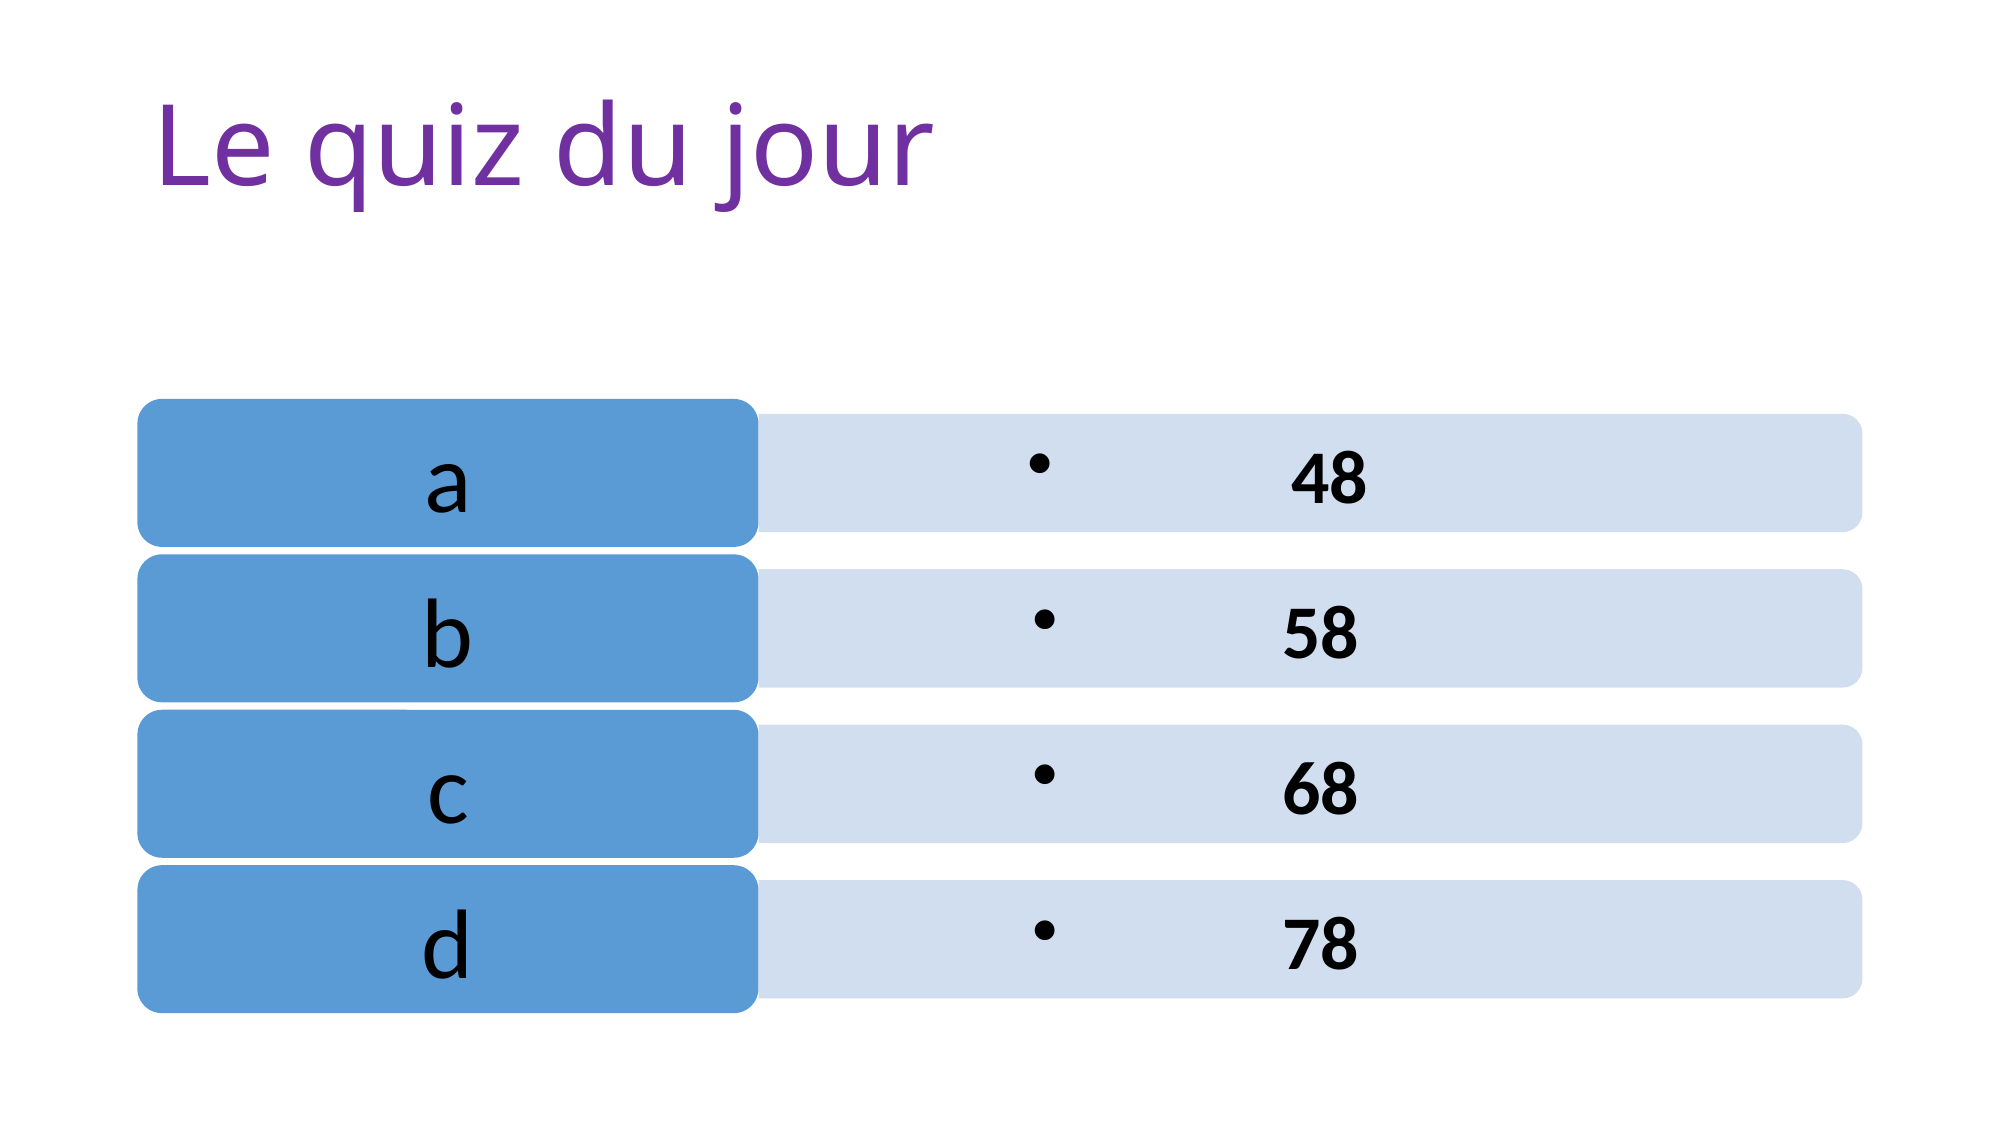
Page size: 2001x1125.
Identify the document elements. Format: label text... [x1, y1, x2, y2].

title Le quiz du jour [137, 40, 1863, 259]
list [137, 398, 1863, 1014]
